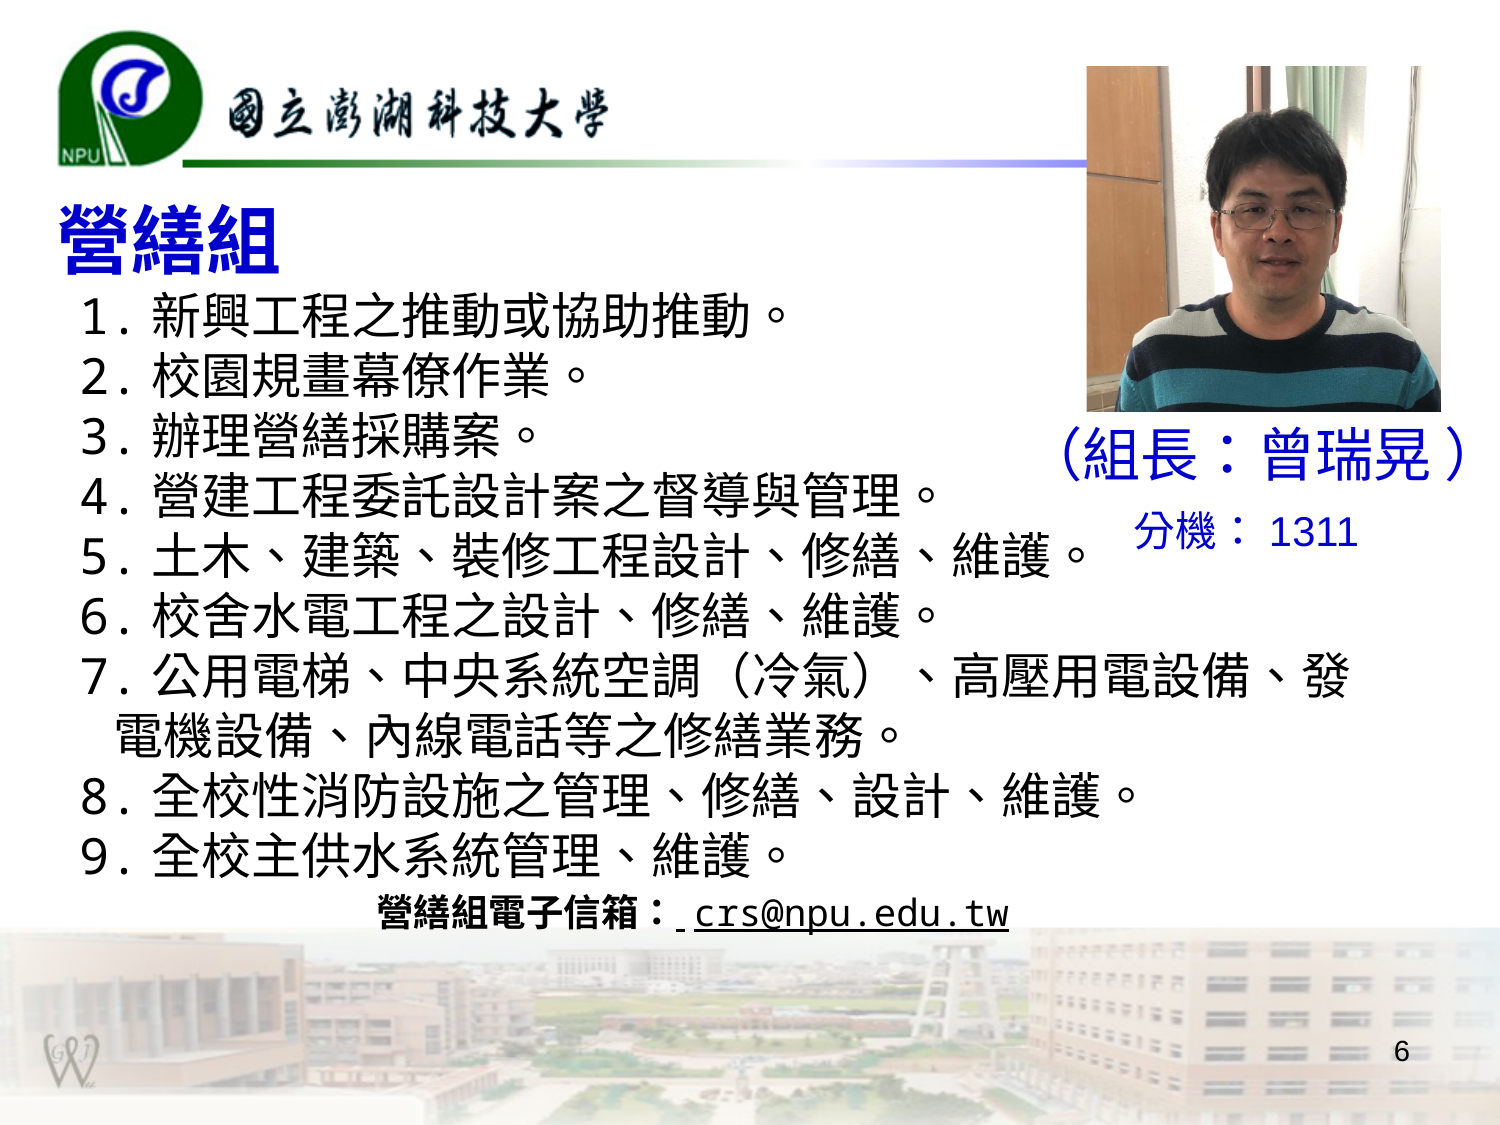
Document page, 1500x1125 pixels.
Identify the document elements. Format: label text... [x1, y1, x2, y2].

text_box 1.新興工程之推動或協助推動。 2.校園規畫幕僚作業。 3.辦理營繕採購案。 4.營建工程委託設計案之督導與管理。 5.土木、建築、裝修工程設計、修繕、維護。 6.校舍水電工程之設計、修繕、維護。 7.公用電梯、中央系統空調（冷氣）、高壓用電設備、發 電機設備、內線電話等之修繕業務。 8.全校性消防設施之管理、修繕、設計、維護。 9.全校主供水系統管理、維護。 營繕組電子信箱： crs@npu.edu.tw [64, 277, 1436, 943]
text_box （組長：曾瑞晃 ） 分機：1311 [986, 411, 1500, 565]
slide_number 6 [1074, 1024, 1425, 1103]
picture [0, 0, 1500, 1125]
title 營繕組 [41, 176, 491, 302]
